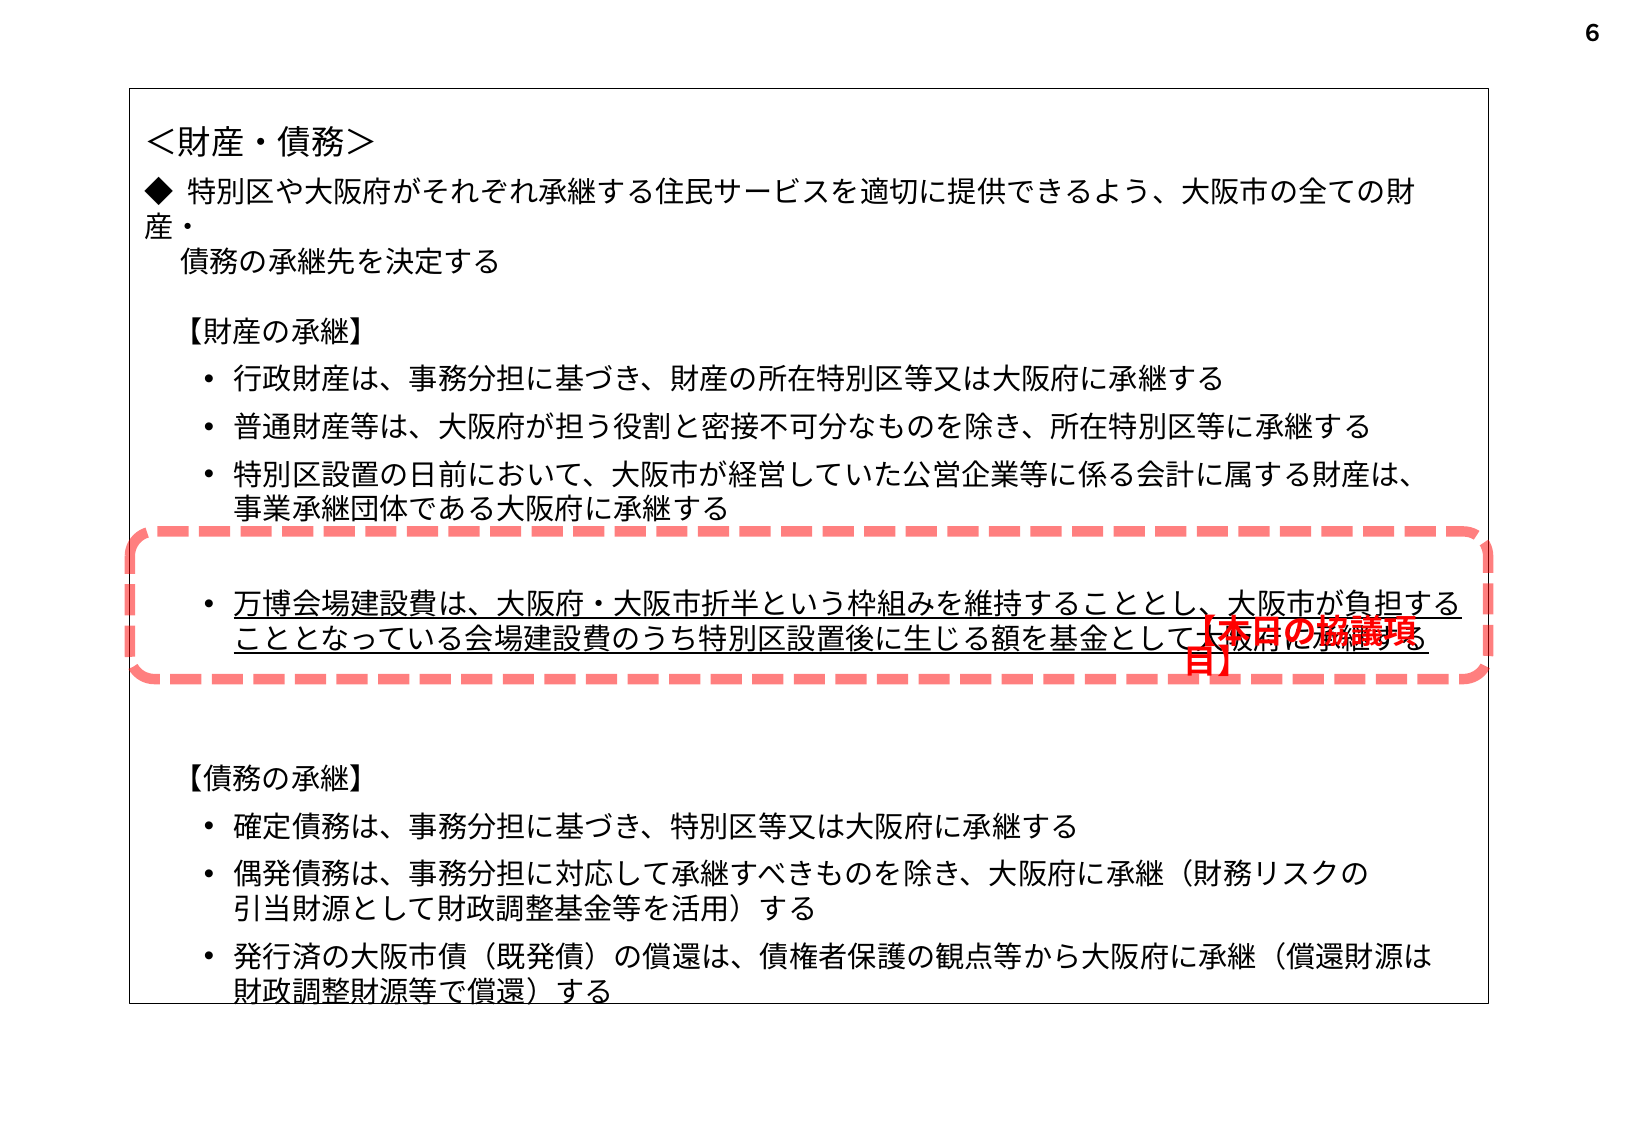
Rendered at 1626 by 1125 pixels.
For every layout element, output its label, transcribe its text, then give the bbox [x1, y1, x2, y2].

text_box ＜財産・債務＞ ◆ 特別区や大阪府がそれぞれ承継する住民サービスを適切に提供できるよう、大阪市の全ての財産・ 債務の承継先を決定する 【財産の承継】 行政財産は、事務分担に基づき、財産の所在特別区等又は大阪府に承継する 普通財産等は、大阪府が担う役割と密接不可分なものを除き、所在特別区等に承継する 特別区設置の日前において、大阪市が経営していた公営企業等に係る会計に属する財産は、 事業承継団体である大阪府に承継する 万博会場建設費は、大阪府・大阪市折半という枠組みを維持することとし、大阪市が負担することとなっている会場建設費のうち特別区設置後に生じる額を基金として大阪府に承継する 【債務の承継】 確定債務は、事務分担に基づき、特別区等又は大阪府に承継する 偶発債務は、事務分担に対応して承継すべきものを除き、大阪府に承継（財務リスクの 引当財源として財政調整基金等を活用）する 発行済の大阪市債（既発債）の償還は、債権者保護の観点等から大阪府に承継（償還財源は 財政調整財源等で償還）する [129, 88, 1489, 545]
text_box ６ [1563, 10, 1623, 53]
text_box 【本日の協議項目】 [1168, 668, 1488, 686]
text_box [127, 529, 1491, 682]
text_box ＜財産・債務＞ ◆ 特別区や大阪府がそれぞれ承継する住民サービスを適切に提供できるよう、大阪市の全ての財産・ 債務の承継先を決定する 【財産の承継】 行政財産は、事務分担に基づき、財産の所在特別区等又は大阪府に承継する 普通財産等は、大阪府が担う役割と密接不可分なものを除き、所在特別区等に承継する 特別区設置の日前において、大阪市が経営していた公営企業等に係る会計に属する財産は、 事業承継団体である大阪府に承継する 万博会場建設費は、大阪府・大阪市折半という枠組みを維持することとし、大阪市が負担することとなっている会場建設費のうち特別区設置後に生じる額を基金として大阪府に承継する 【債務の承継】 確定債務は、事務分担に基づき、特別区等又は大阪府に承継する 偶発債務は、事務分担に対応して承継すべきものを除き、大阪府に承継（財務リスクの 引当財源として財政調整基金等を活用）する 発行済の大阪市債（既発債）の償還は、債権者保護の観点等から大阪府に承継（償還財源は 財政調整財源等で償還）する [129, 666, 1489, 1004]
